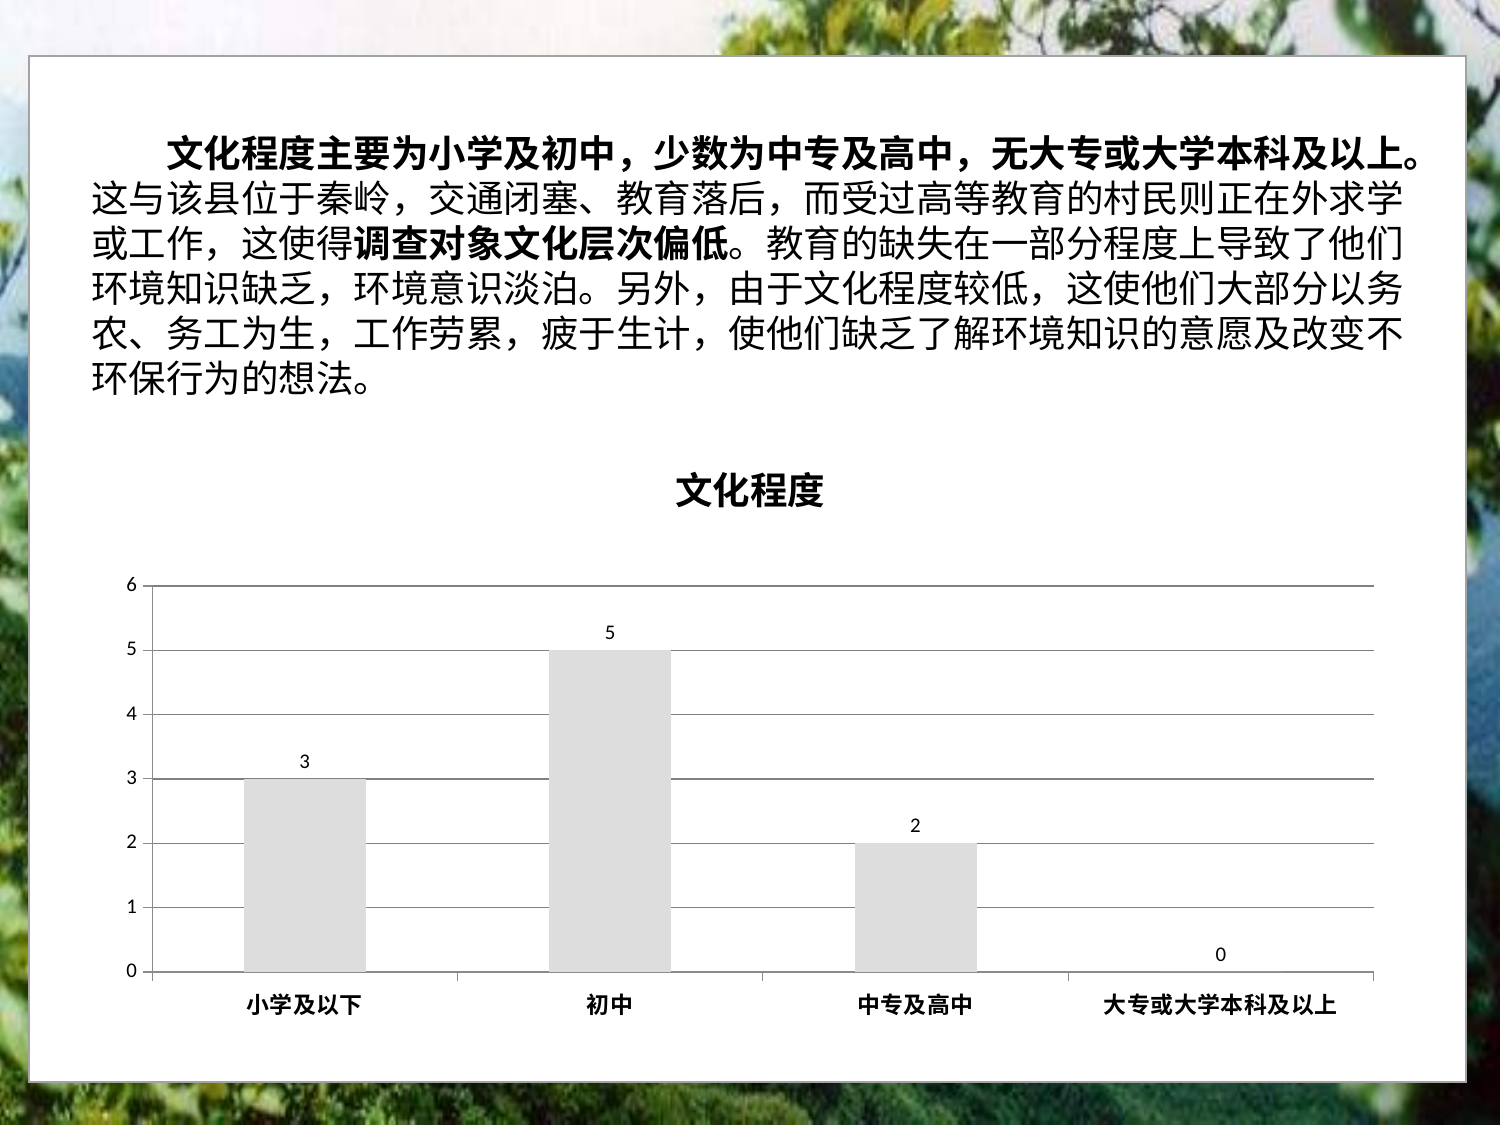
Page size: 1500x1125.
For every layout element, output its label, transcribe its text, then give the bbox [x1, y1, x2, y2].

picture [0, 0, 1500, 1125]
chart [100, 428, 1400, 1032]
text_box 文化程度主要为小学及初中，少数为中专及高中，无大专或大学本科及以上。这与该县位于秦岭，交通闭塞、教育落后，而受过高等教育的村民则正在外求学或工作，这使得调查对象文化层次偏低。教育的缺失在一部分程度上导致了他们环境知识缺乏，环境意识淡泊。另外，由于文化程度较低，这使他们大部分以务农、务工为生，工作劳累，疲于生计，使他们缺乏了解环境知识的意愿及改变不环保行为的想法。 [76, 122, 1424, 453]
